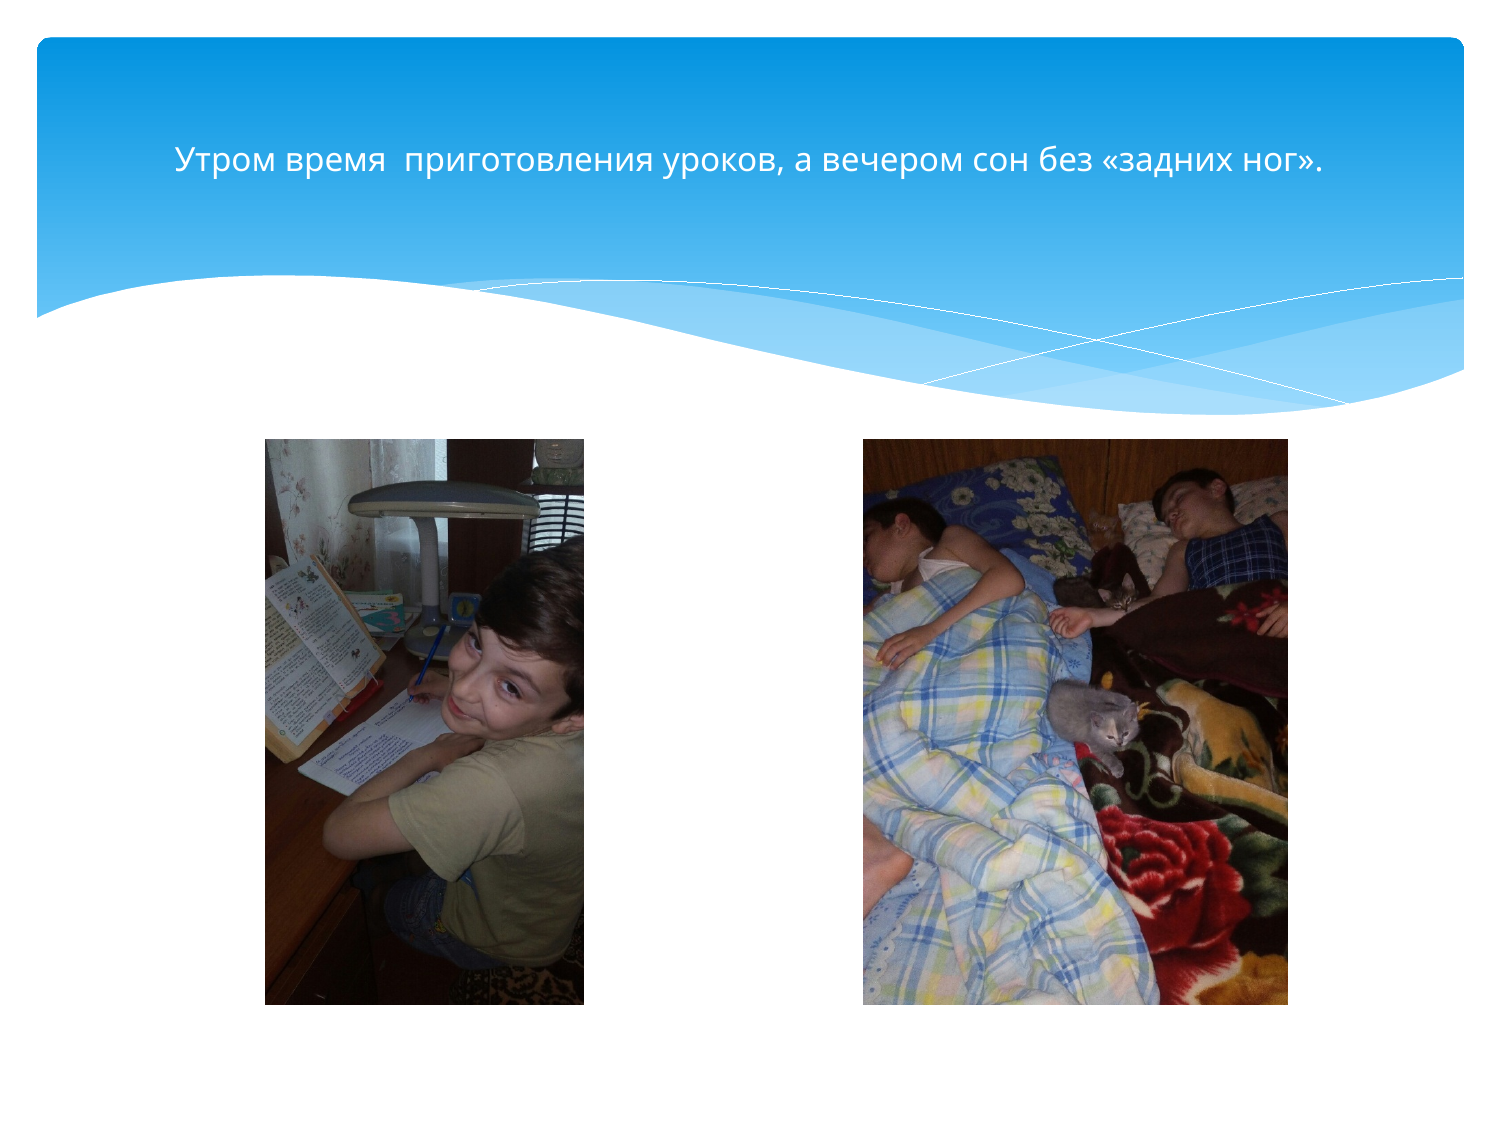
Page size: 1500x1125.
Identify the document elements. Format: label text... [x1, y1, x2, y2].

title Утром время приготовления уроков, а вечером сон без «задних ног». [75, 55, 1425, 261]
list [863, 439, 1288, 1006]
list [265, 439, 584, 1006]
